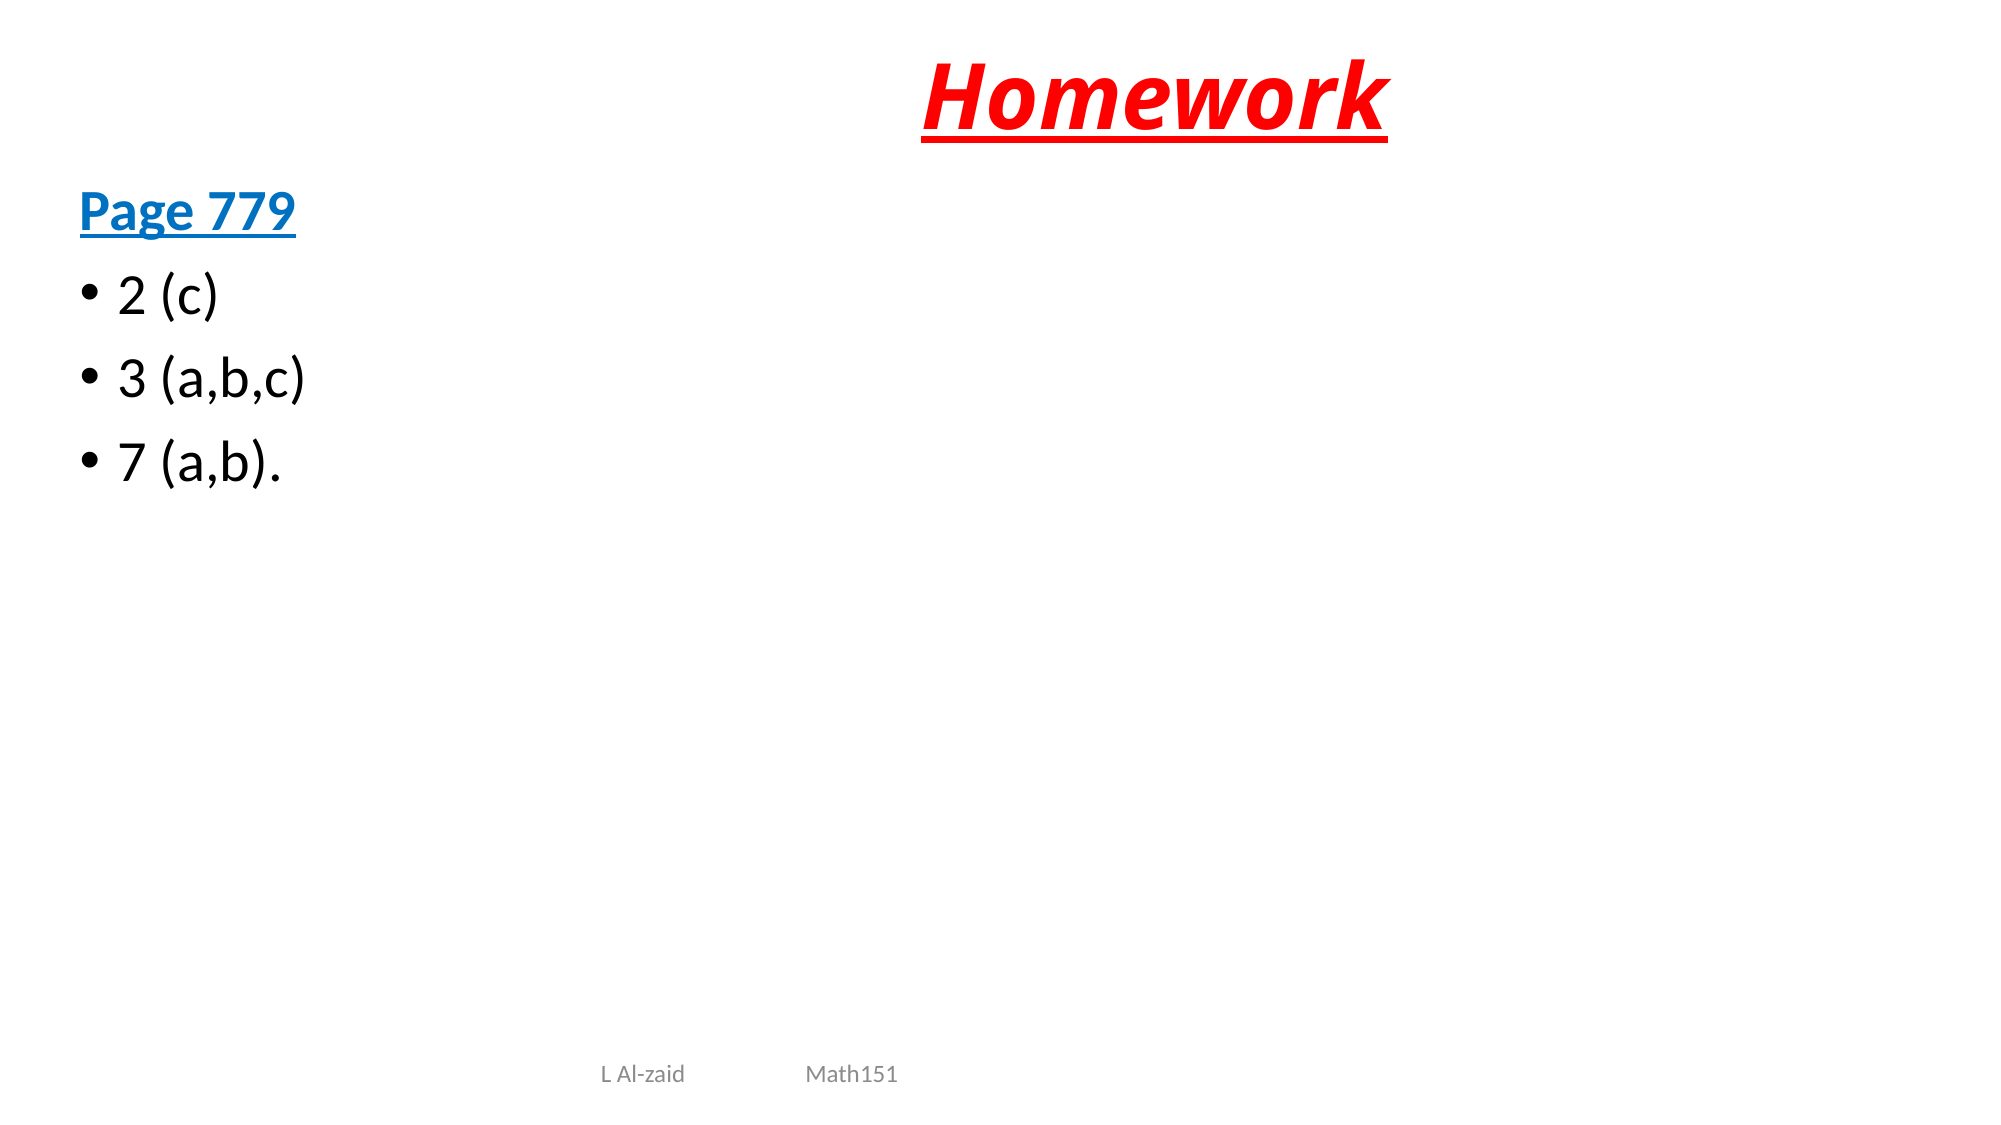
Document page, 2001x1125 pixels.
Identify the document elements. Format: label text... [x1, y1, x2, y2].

text_box Page 779 2 (c) 3 (a,b,c) 7 (a,b). [64, 172, 1415, 1010]
footer L Al-zaid Math151 [512, 1042, 988, 1103]
text_box Homework [53, 42, 1403, 159]
